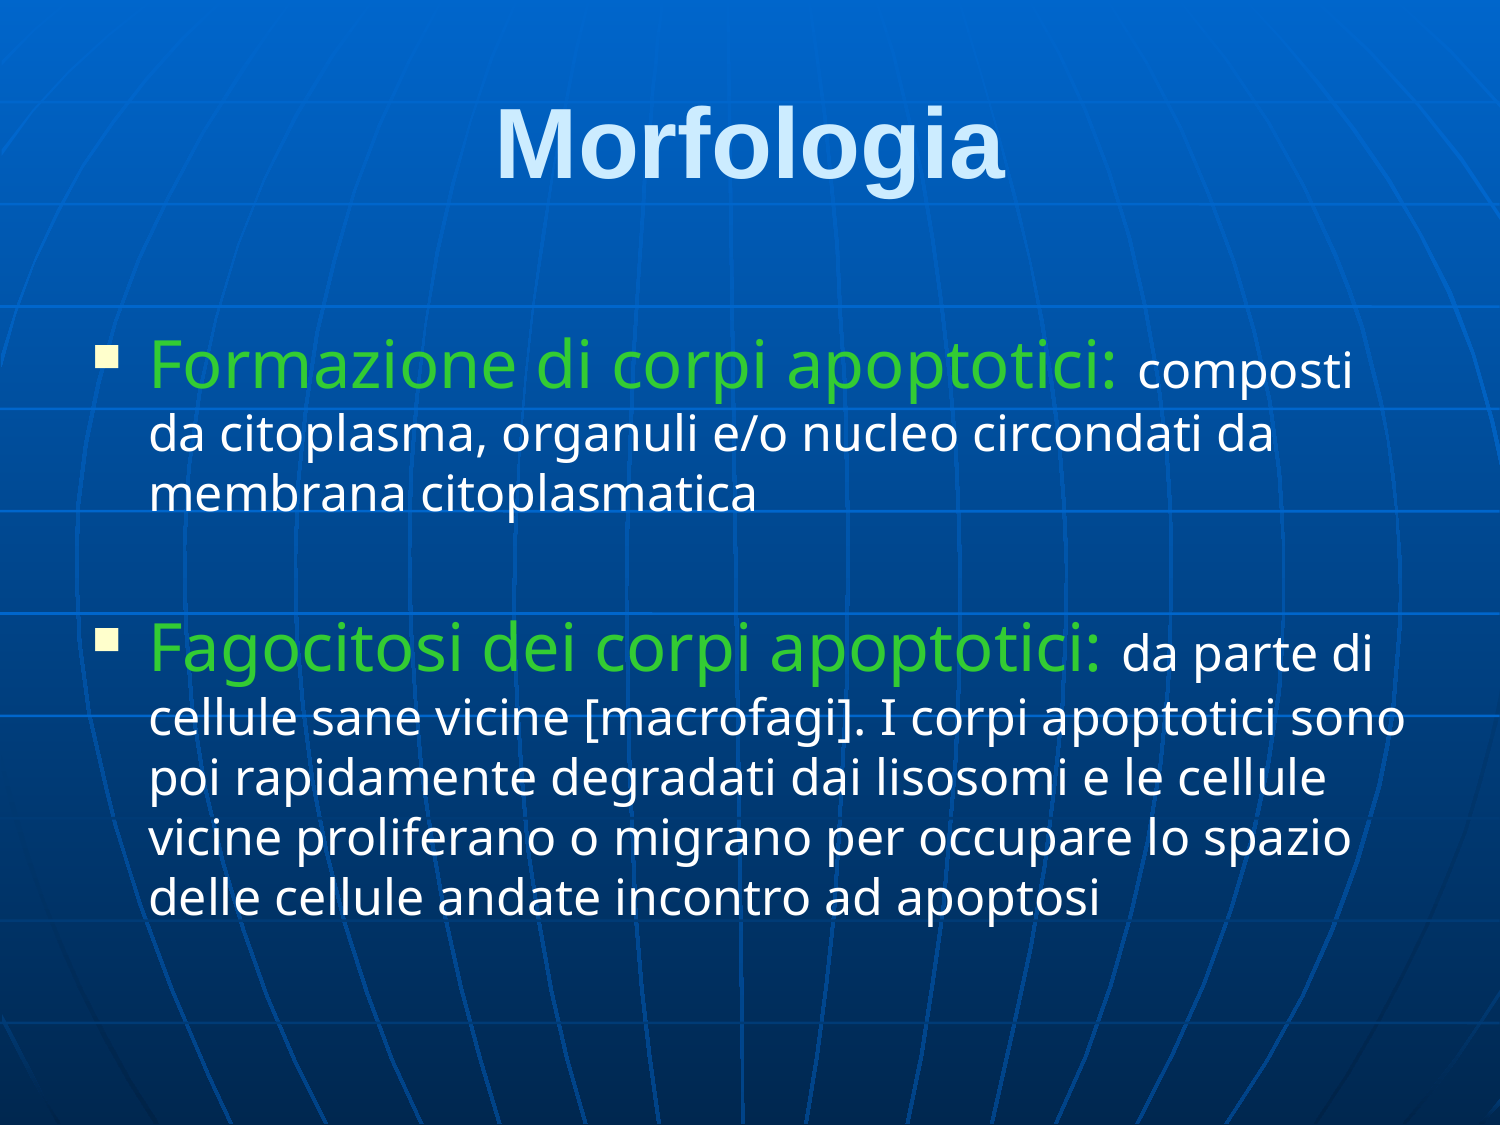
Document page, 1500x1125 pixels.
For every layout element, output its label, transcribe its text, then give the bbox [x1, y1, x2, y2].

title Morfologia [74, 45, 1426, 233]
list Formazione di corpi apoptotici: composti da citoplasma, organuli e/o nucleo circondati da membrana citoplasmatica Fagocitosi dei corpi apoptotici: da parte di cellule sane vicine [macrofagi]. I corpi apoptotici sono poi rapidamente degradati dai lisosomi e le cellule vicine proliferano o migrano per occupare lo spazio delle cellule andate incontro ad apoptosi [76, 314, 1428, 1058]
